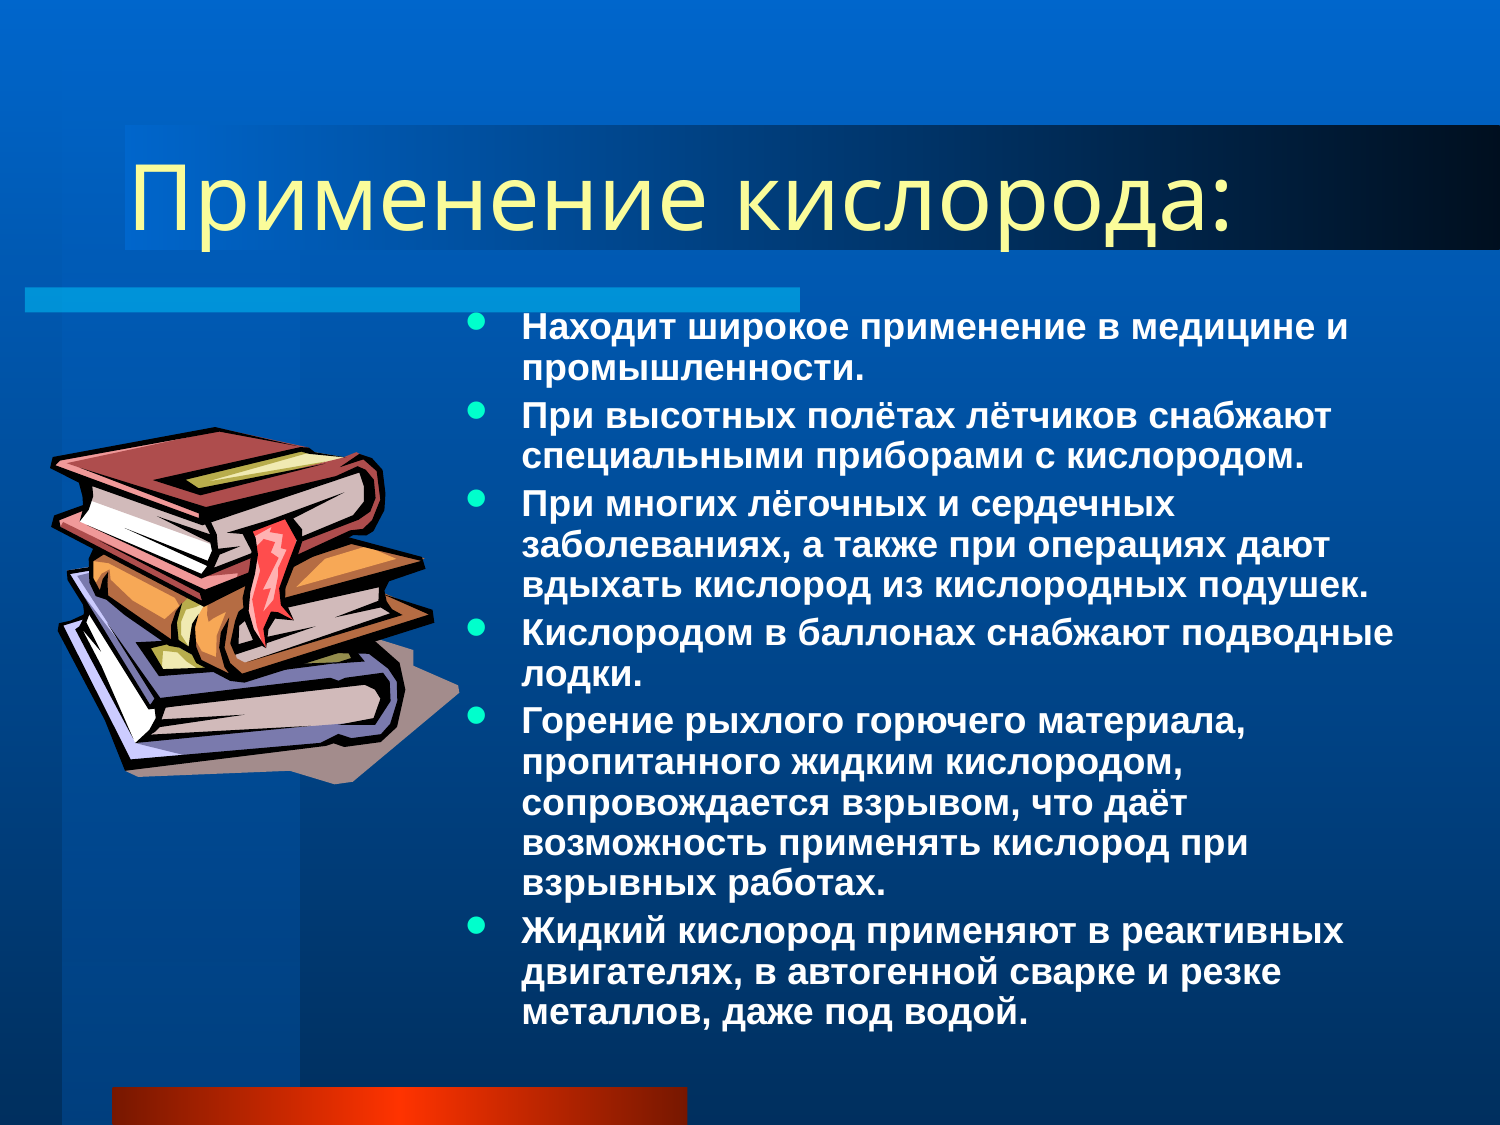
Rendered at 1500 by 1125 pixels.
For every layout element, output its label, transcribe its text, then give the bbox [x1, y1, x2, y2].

title Применение кислорода: [112, 99, 1388, 288]
list Находит широкое применение в медицине и промышленности. При высотных полётах лётчиков снабжают специальными приборами с кислородом. При многих лёгочных и сердечных заболеваниях, а также при операциях дают вдыхать кислород из кислородных подушек. Кислородом в баллонах снабжают подводные лодки. Горение рыхлого горючего материала, пропитанного жидким кислородом, сопровождается взрывом, что даёт возможность применять кислород при взрывных работах. Жидкий кислород применяют в реактивных двигателях, в автогенной сварке и резке металлов, даже под водой. [449, 299, 1451, 1088]
picture [49, 424, 463, 788]
